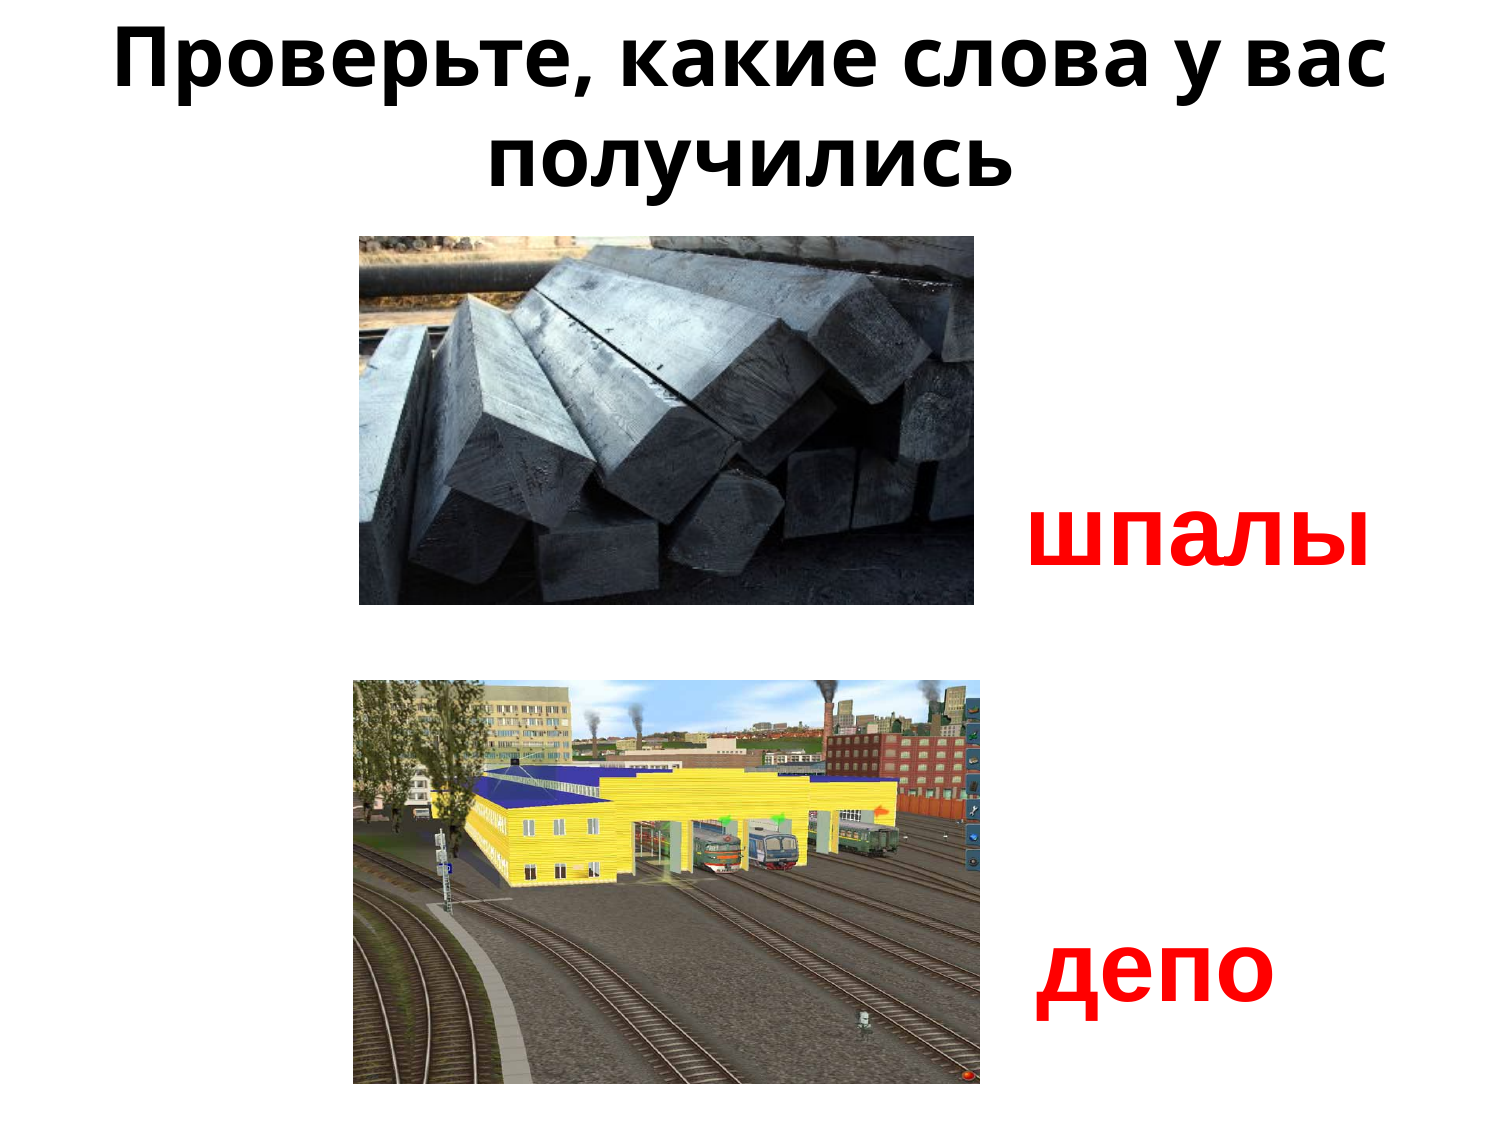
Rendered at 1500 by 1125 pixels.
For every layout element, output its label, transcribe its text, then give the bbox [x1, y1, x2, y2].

text_box шпалы [1009, 338, 1471, 593]
picture [358, 236, 974, 605]
title Проверьте, какие слова у вас получились [74, 44, 1426, 162]
picture [353, 680, 980, 1085]
text_box депо [1021, 823, 1329, 1029]
